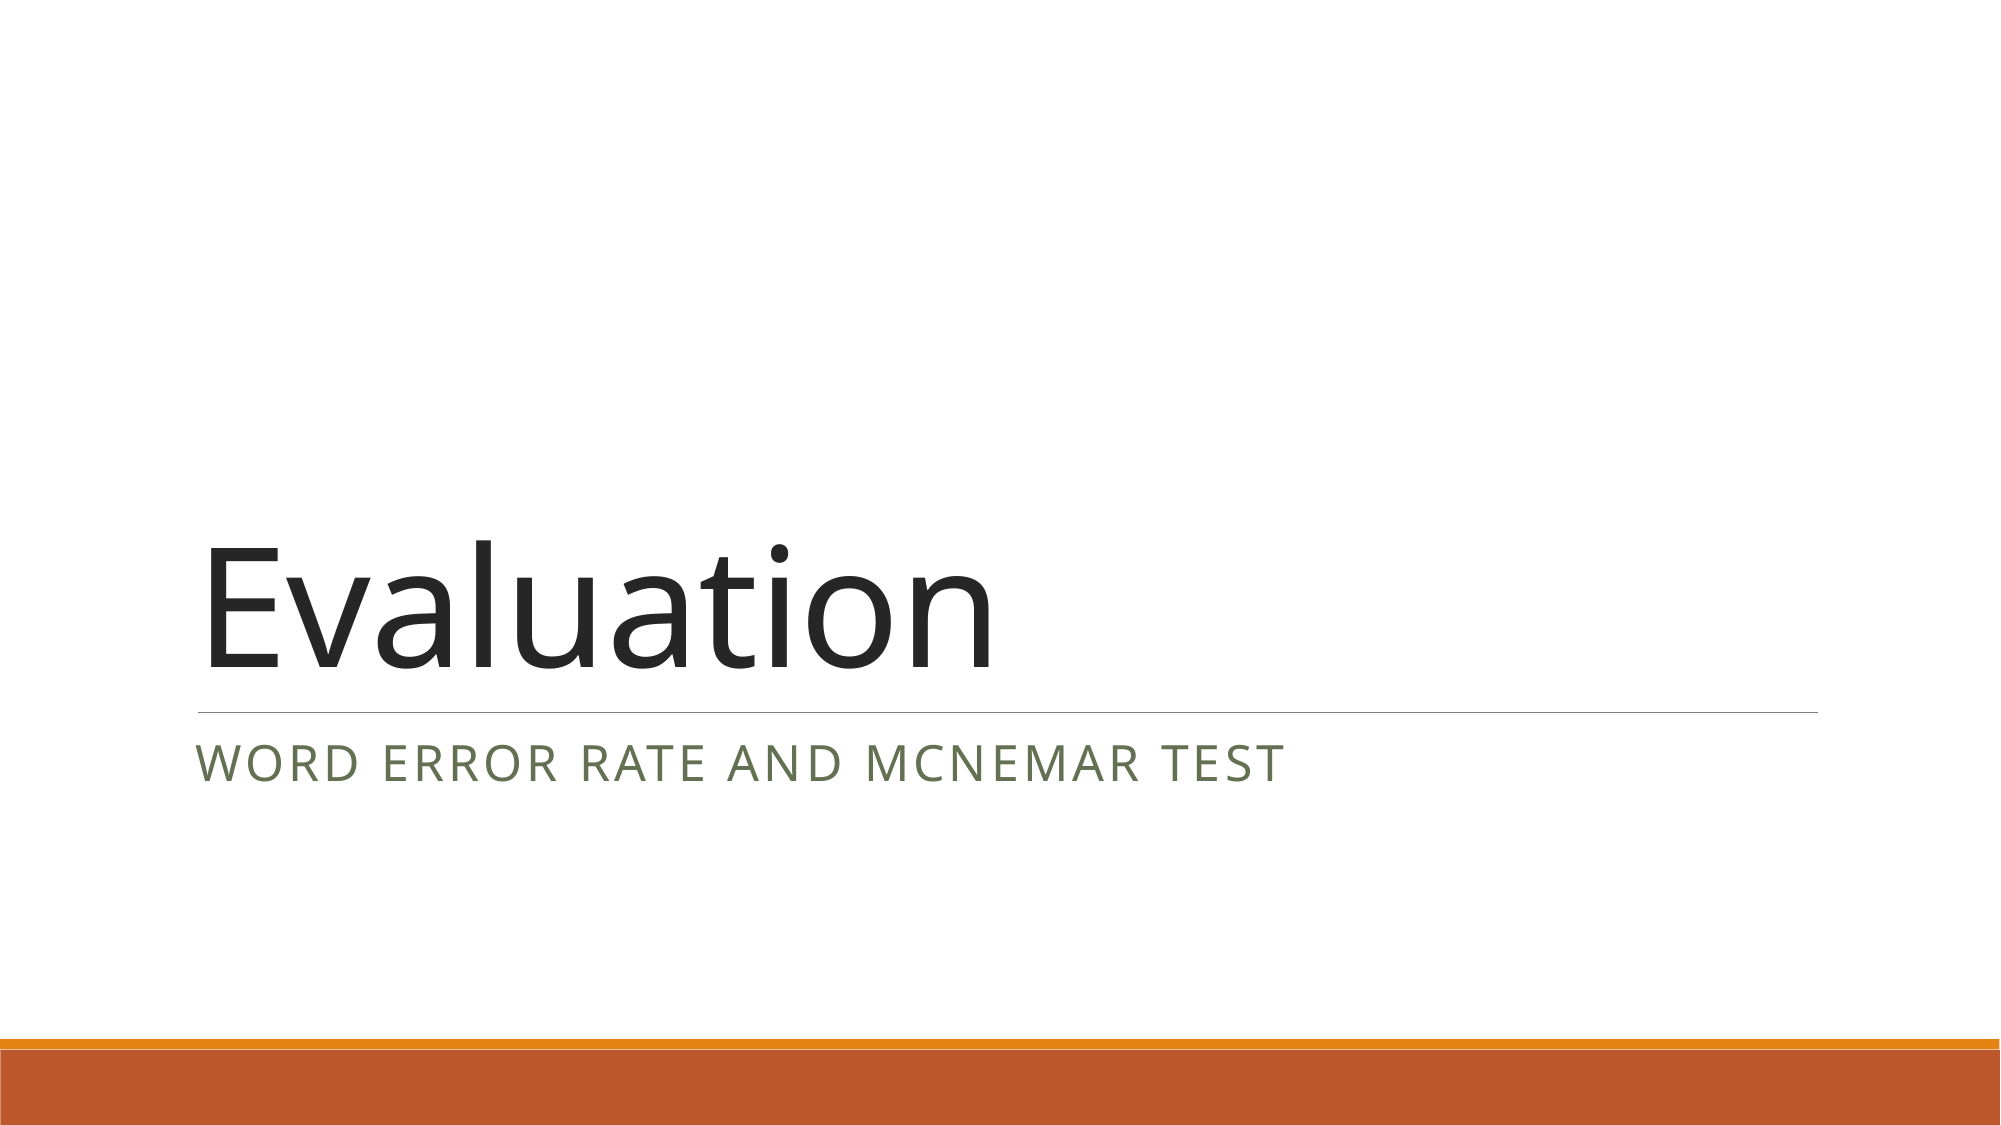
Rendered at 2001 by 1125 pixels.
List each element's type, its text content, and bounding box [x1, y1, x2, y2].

title Evaluation [180, 124, 1830, 710]
list Word error rate and mcnemar test [180, 730, 1830, 881]
